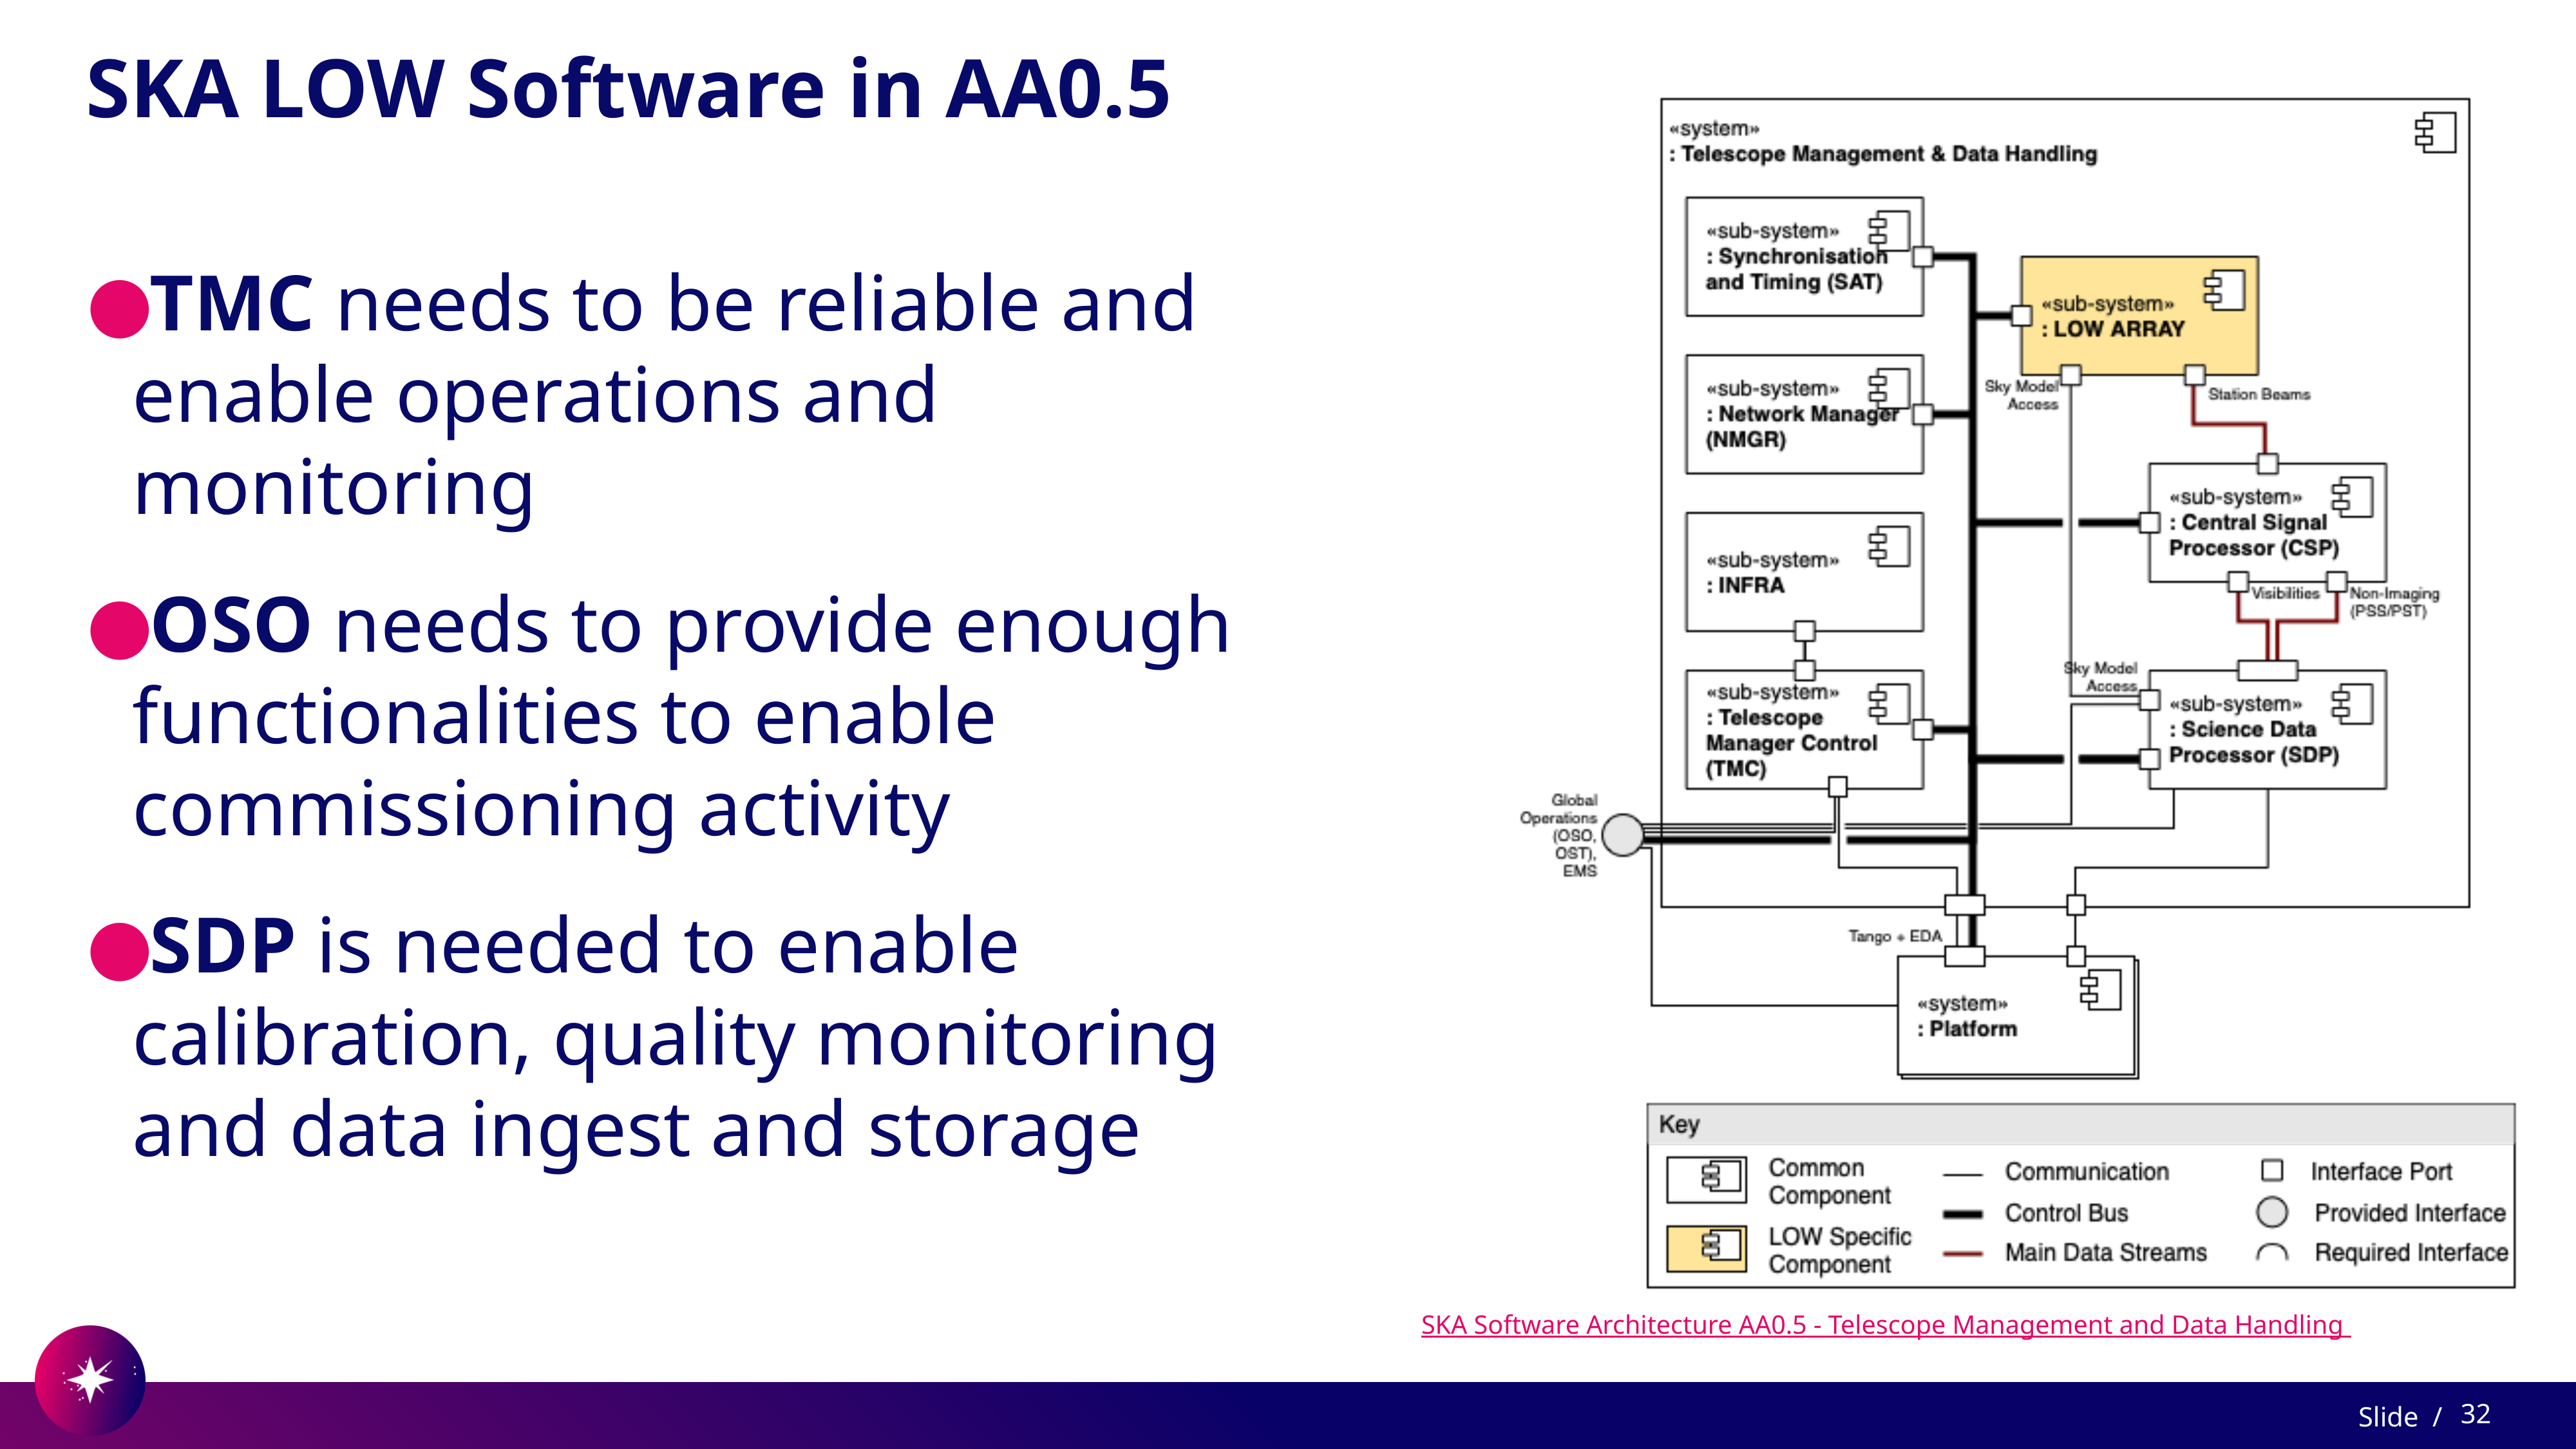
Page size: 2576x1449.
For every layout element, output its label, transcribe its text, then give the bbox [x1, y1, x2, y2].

title SKA LOW Software in AA0.5 [80, 37, 2496, 238]
text_box SKA Software Architecture AA0.5 - Telescope Management and Data Handling [1412, 1298, 2533, 1353]
picture [35, 1325, 146, 1436]
picture [1511, 89, 2533, 1299]
slide_number ‹#› [2455, 587, 2550, 1439]
list TMC needs to be reliable and enable operations and monitoring OSO needs to provide enough functionalities to enable commissioning activity SDP is needed to enable calibration, quality monitoring and data ingest and storage [81, 249, 1271, 1318]
